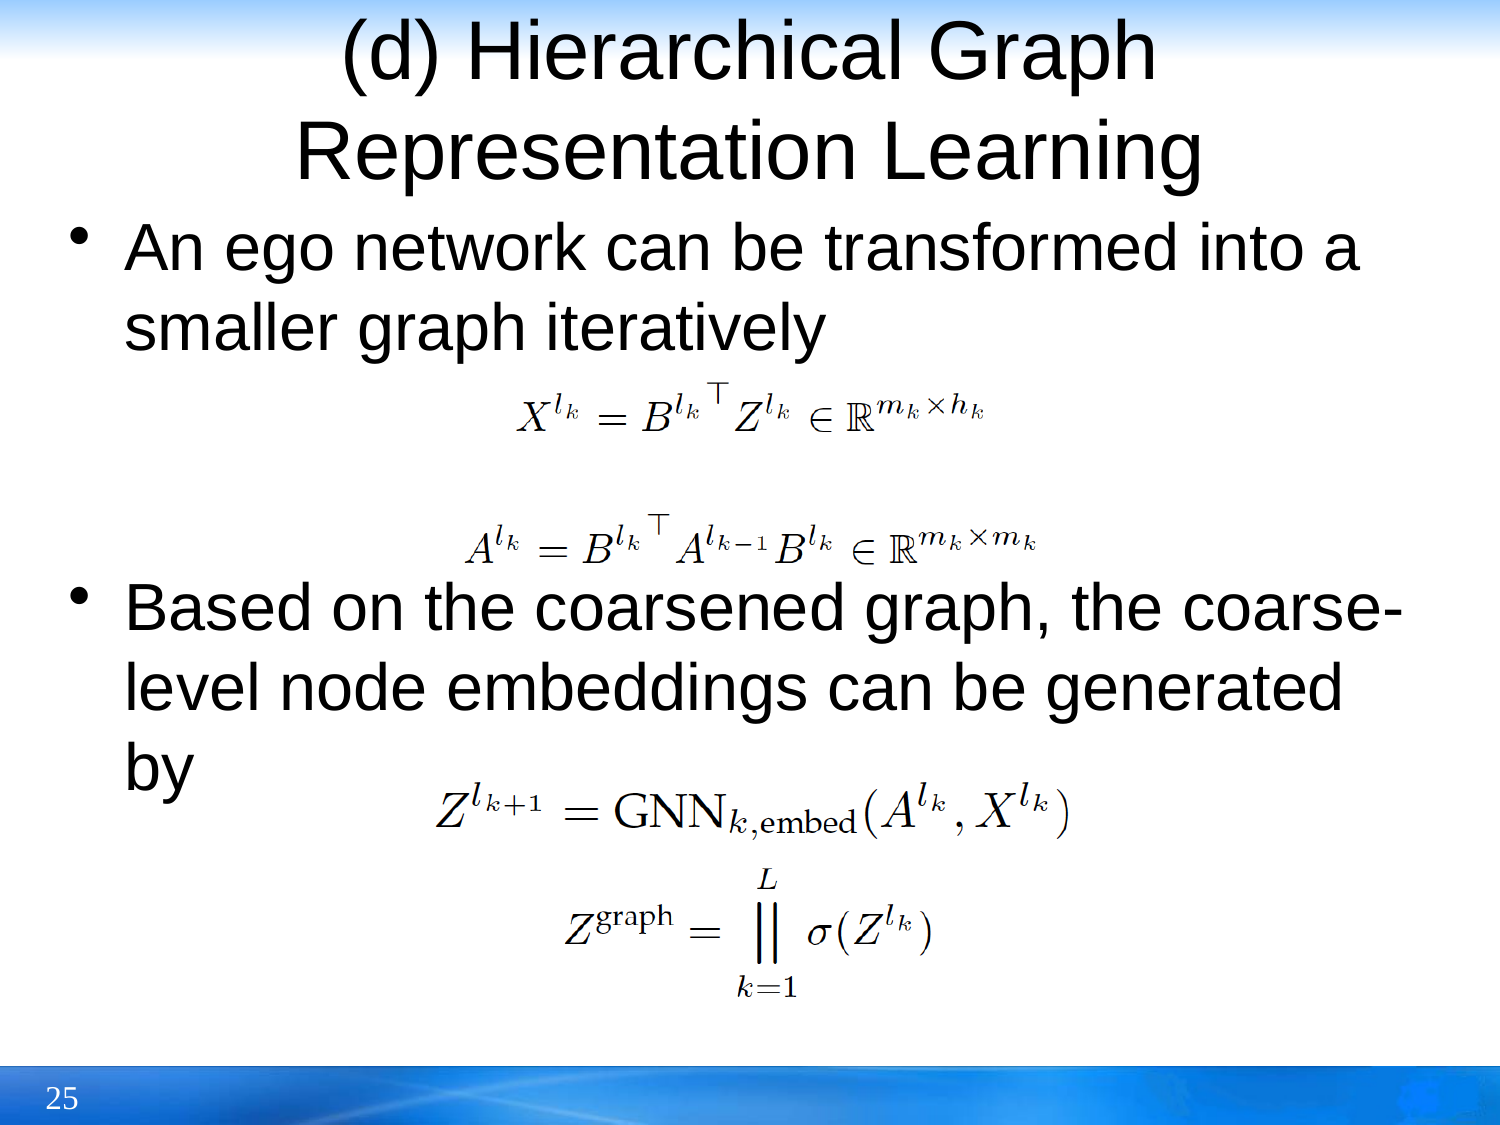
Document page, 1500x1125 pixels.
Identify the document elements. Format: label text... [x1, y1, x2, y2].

list An ego network can be transformed into a smaller graph iteratively Based on the coarsened graph, the coarse-level node embeddings can be generated by [52, 196, 1438, 1006]
picture [0, 1066, 1500, 1125]
picture [452, 374, 1048, 574]
picture [414, 762, 1085, 854]
title (d) Hierarchical Graph Representation Learning [40, 30, 1460, 162]
picture [553, 862, 937, 1006]
